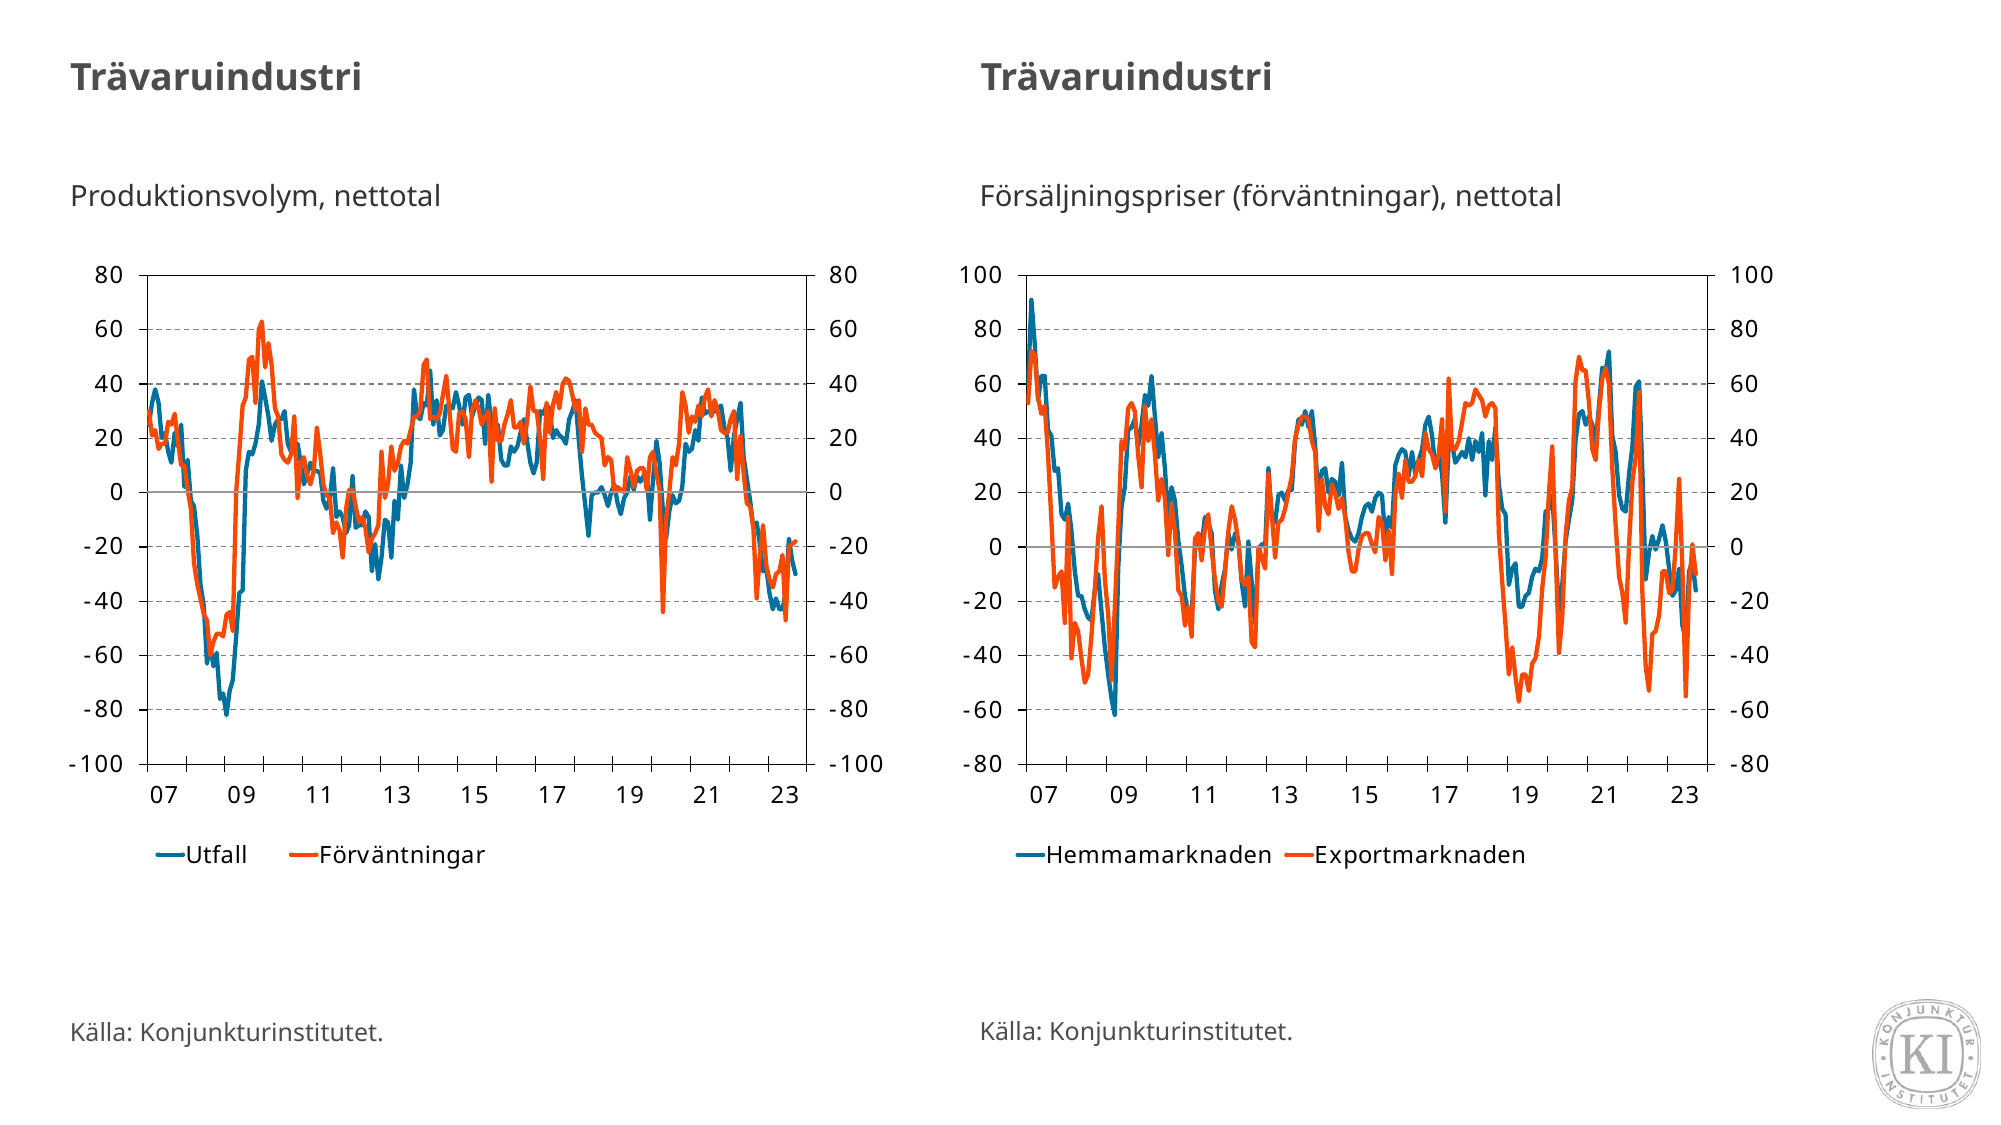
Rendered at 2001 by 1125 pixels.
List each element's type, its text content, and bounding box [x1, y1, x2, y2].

picture [1872, 999, 1981, 1109]
list Försäljningspriser (förväntningar), nettotal [964, 137, 1848, 220]
list Källa: Konjunkturinstitutet. [964, 1008, 1848, 1106]
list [941, 249, 1829, 874]
title Trävaruindustri [55, 45, 938, 128]
subtitle Källa: Konjunkturinstitutet. [55, 1008, 938, 1106]
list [51, 249, 939, 874]
list Trävaruindustri [965, 45, 1849, 129]
list Produktionsvolym, nettotal [55, 137, 938, 220]
